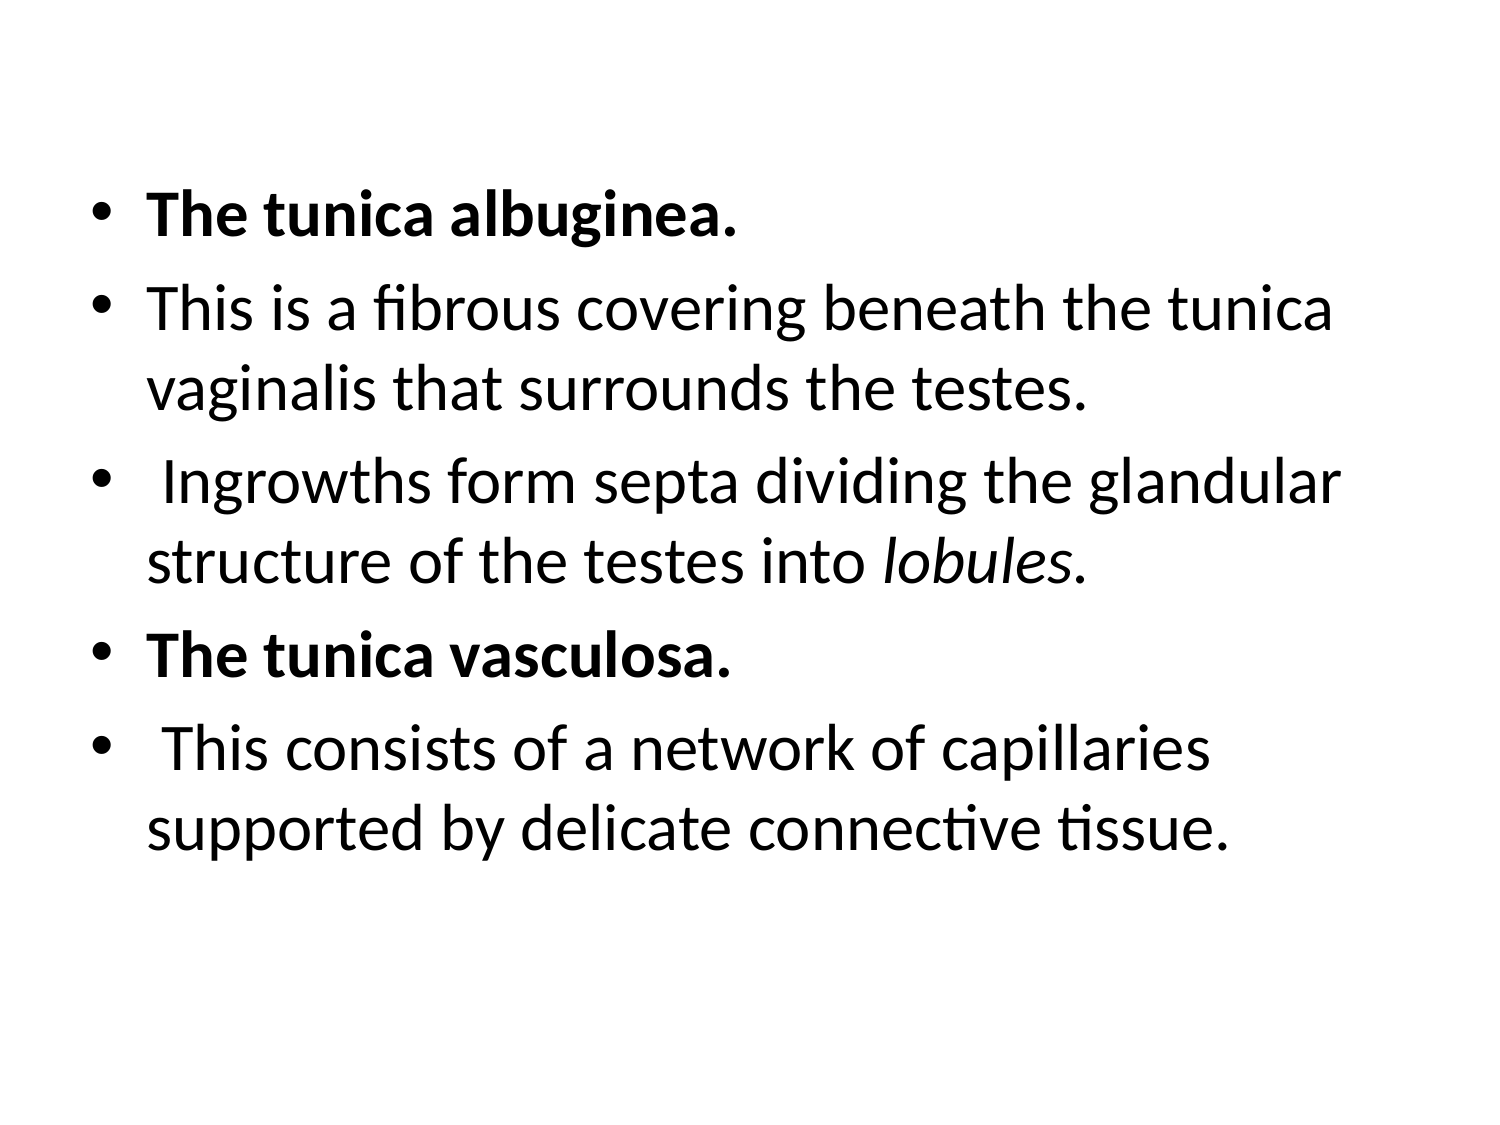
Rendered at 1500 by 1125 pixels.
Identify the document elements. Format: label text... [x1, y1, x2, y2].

list The tunica albuginea. This is a fibrous covering beneath the tunica vaginalis that surrounds the testes. Ingrowths form septa dividing the glandular structure of the testes into lobules. The tunica vasculosa. This consists of a network of capillaries supported by delicate connective tissue. [75, 162, 1425, 1038]
